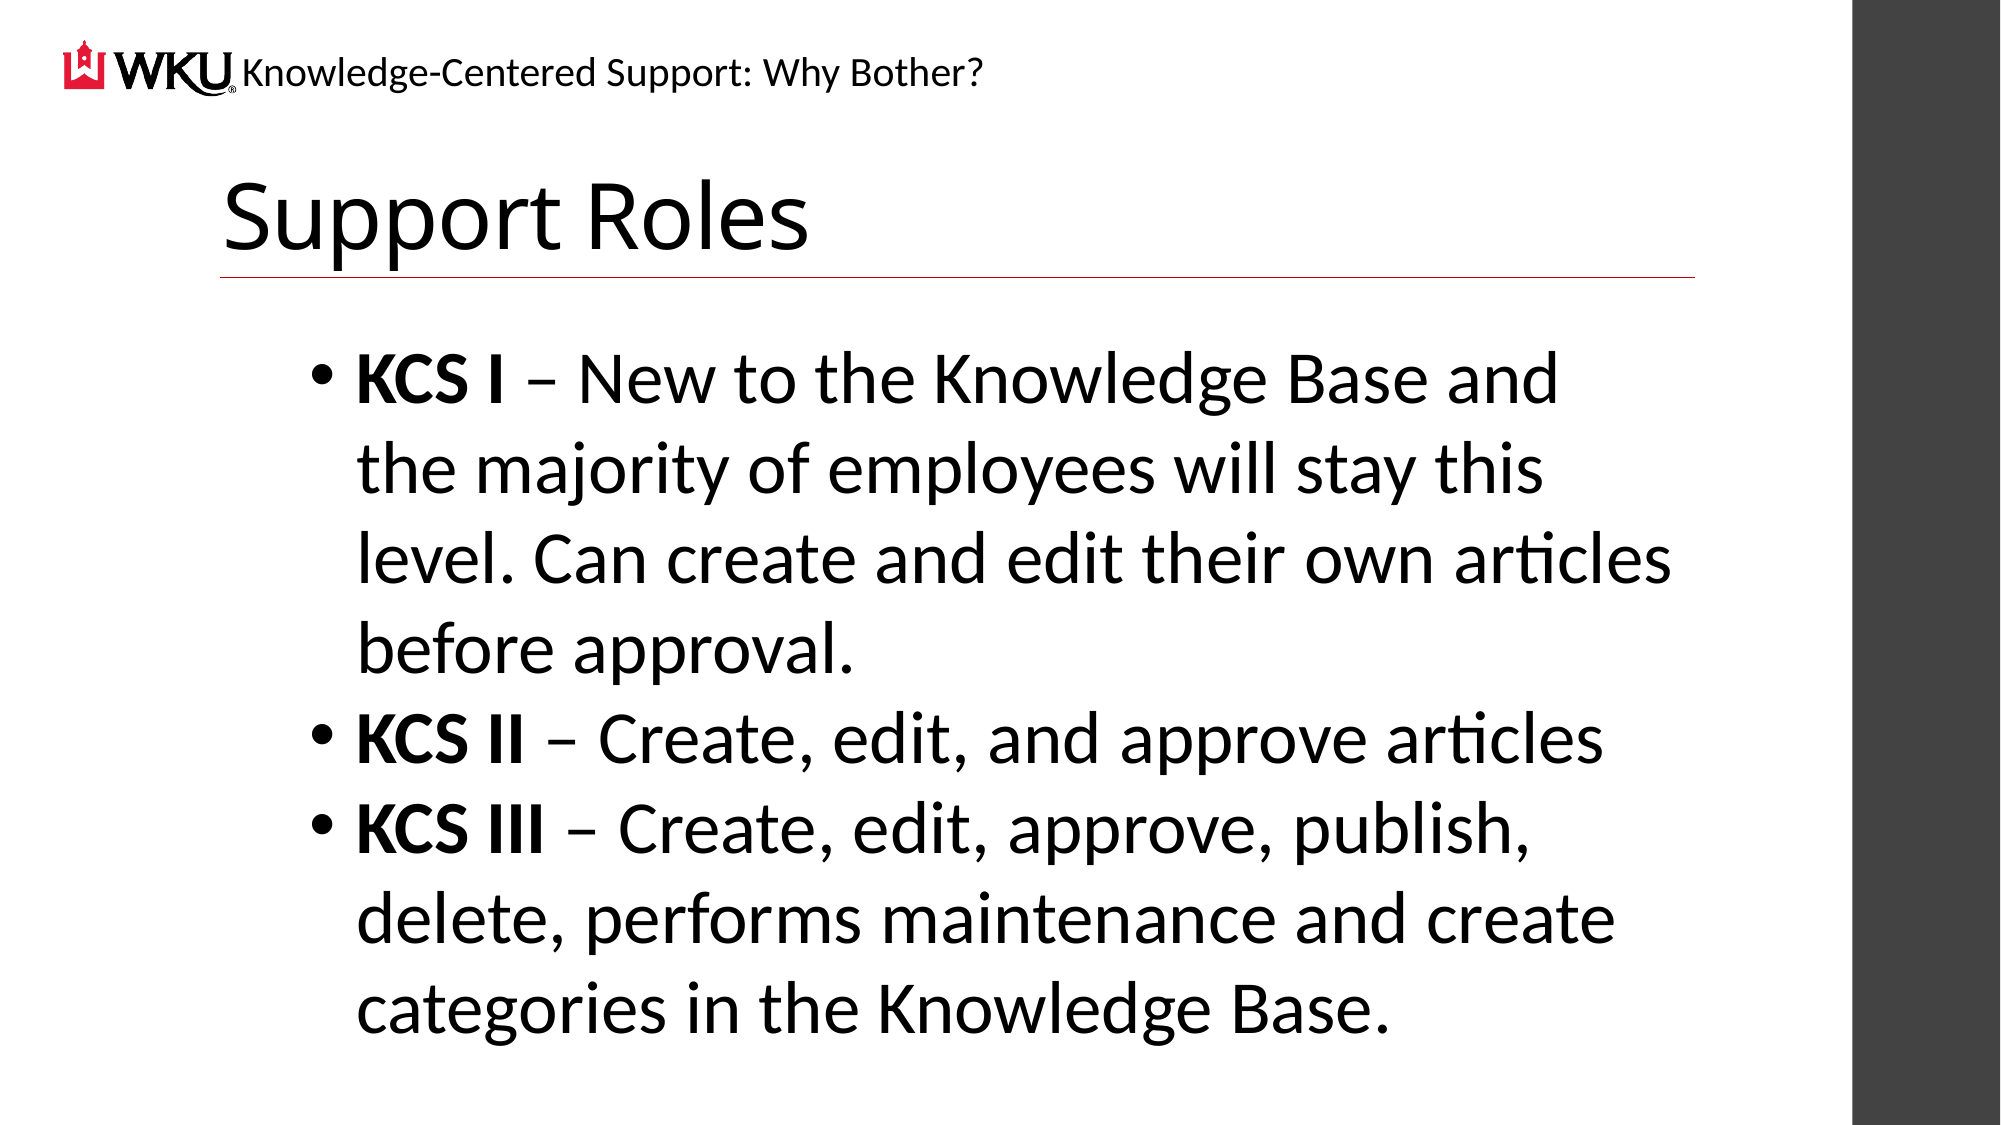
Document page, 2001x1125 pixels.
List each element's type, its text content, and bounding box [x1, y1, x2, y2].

title Support Roles [206, 60, 1797, 278]
text_box Knowledge-Centered Support: Why Bother? [247, 37, 1141, 102]
picture [62, 40, 244, 101]
text_box KCS I – New to the Knowledge Base and the majority of employees will stay this level. Can create and edit their own articles before approval. KCS II – Create, edit, and approve articles KCS III – Create, edit, approve, publish, delete, performs maintenance and create categories in the Knowledge Base. [219, 320, 1696, 1056]
